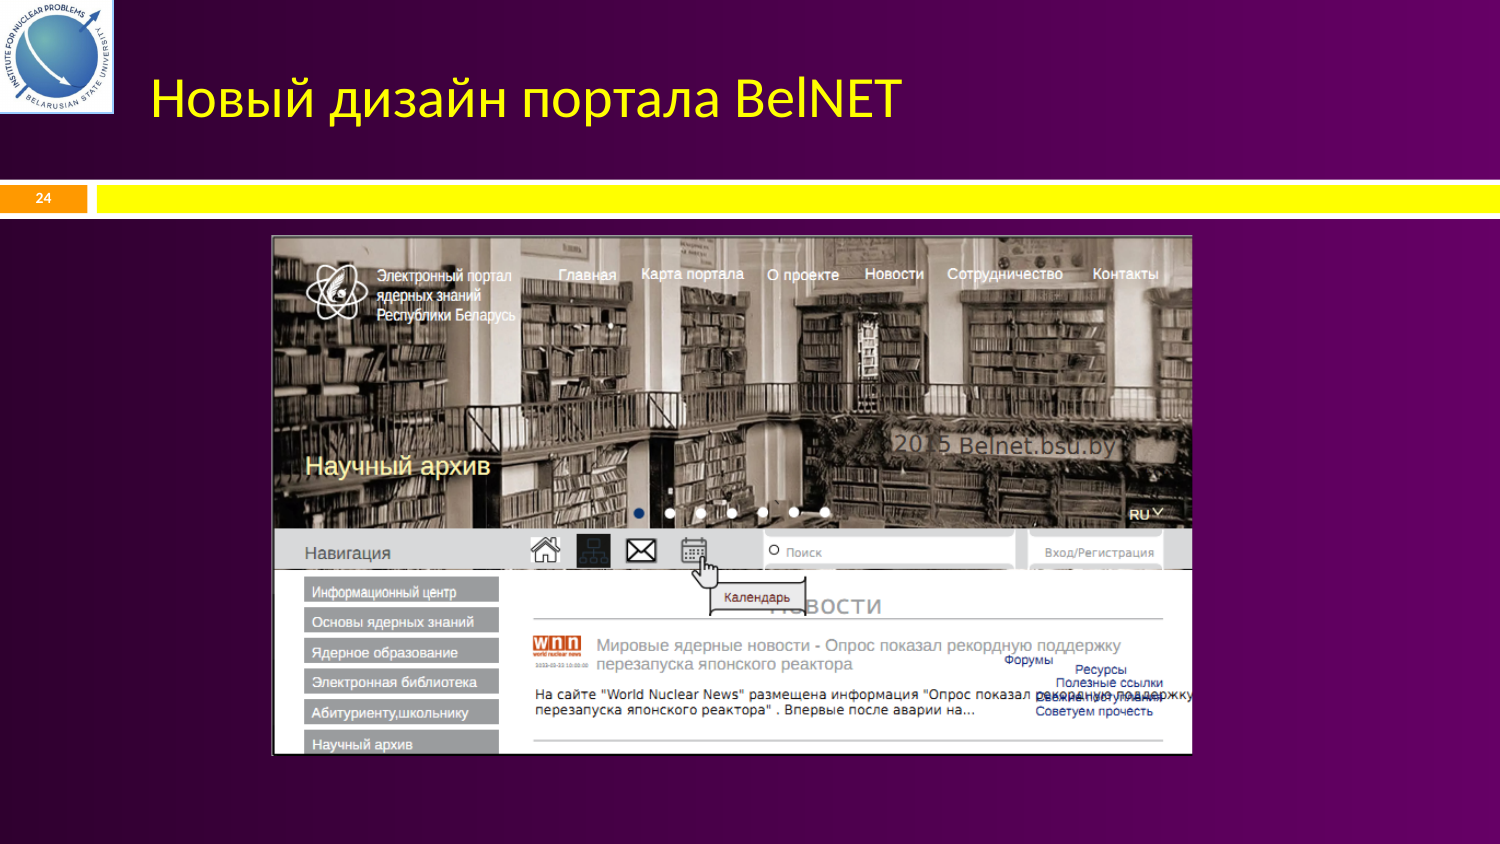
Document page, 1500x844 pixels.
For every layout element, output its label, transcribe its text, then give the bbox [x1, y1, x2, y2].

title Новый дизайн портала BelNET [135, 31, 1500, 138]
picture [271, 235, 1193, 756]
text_box 24 [0, 184, 88, 215]
picture [0, 0, 113, 113]
